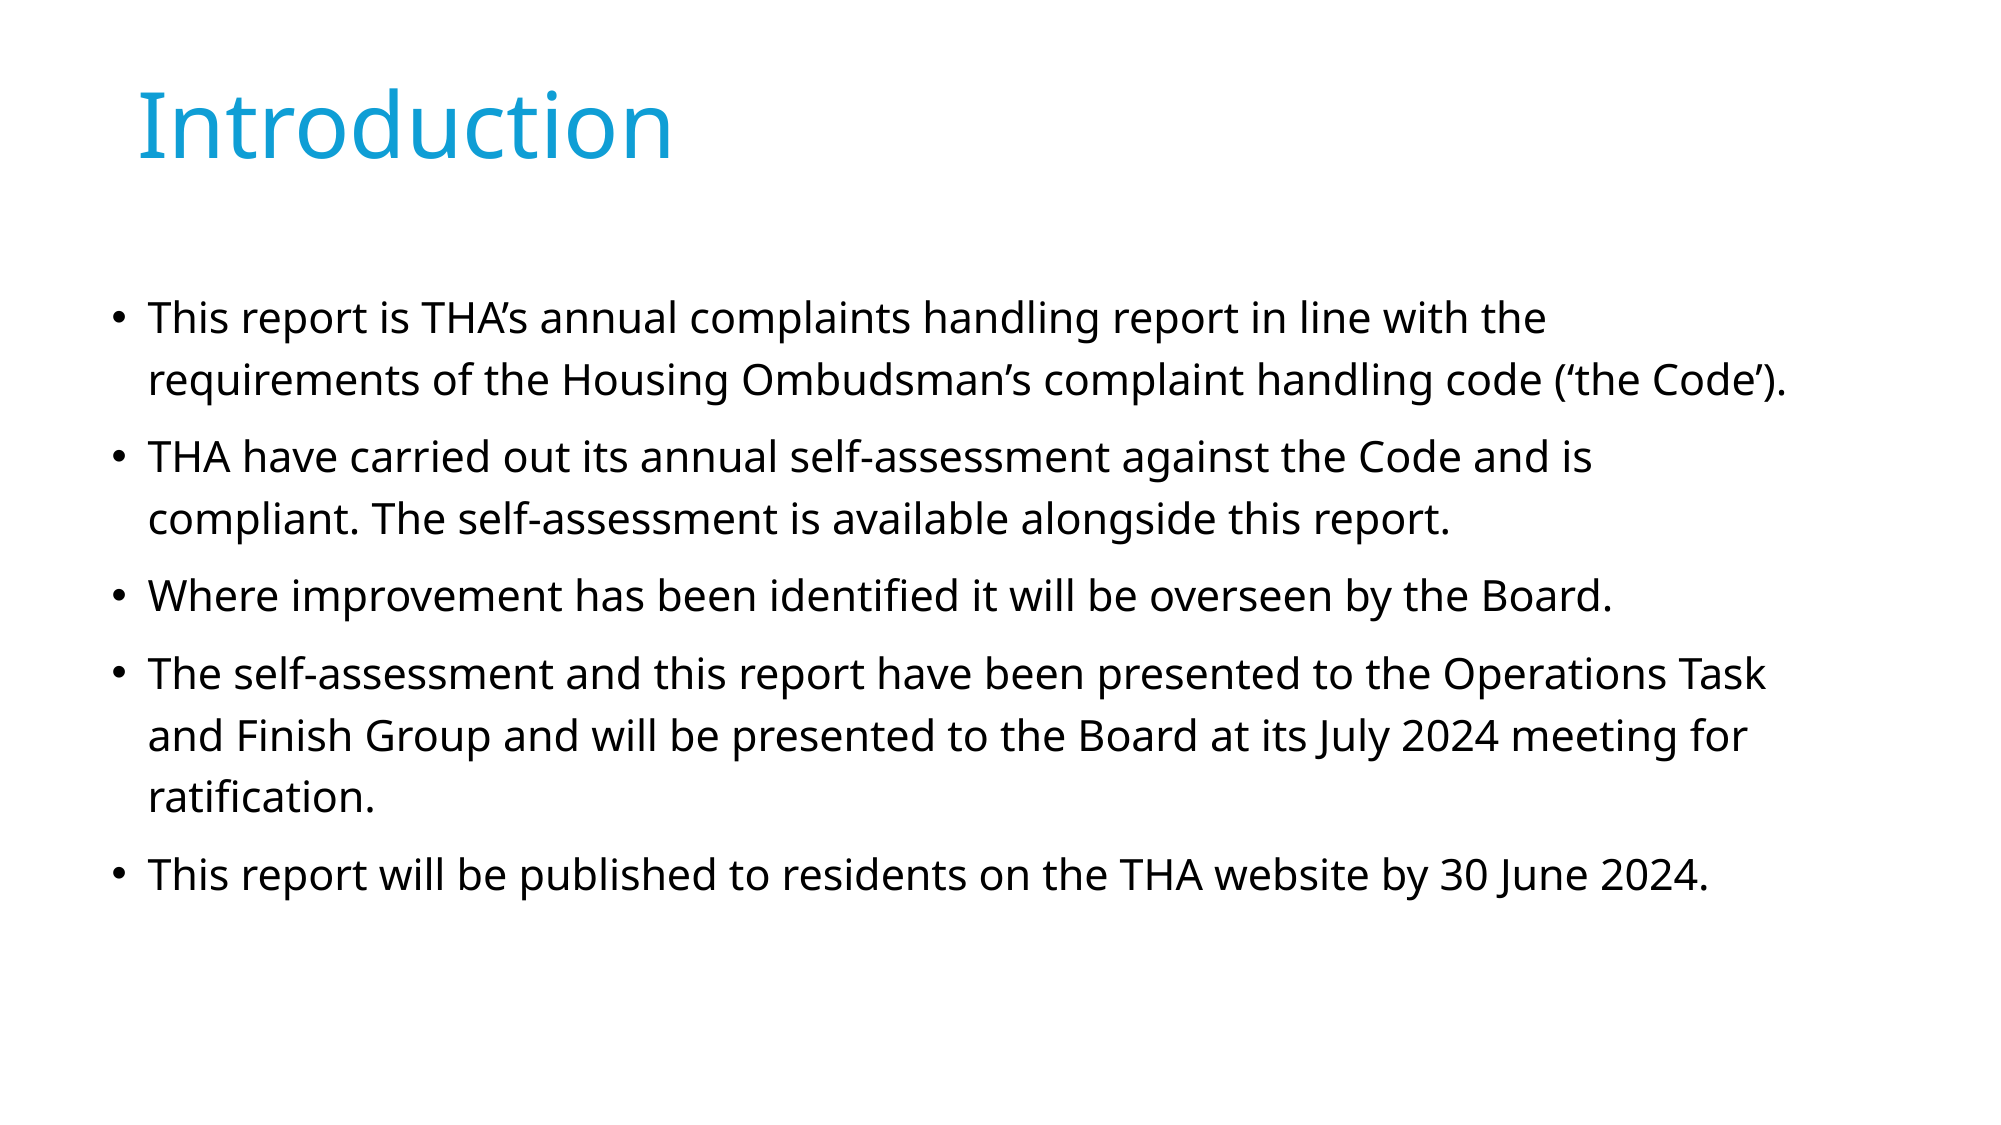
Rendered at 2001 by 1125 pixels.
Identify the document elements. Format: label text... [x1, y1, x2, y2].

title Introduction [122, 20, 1848, 238]
list This report is THA’s annual complaints handling report in line with the requirements of the Housing Ombudsman’s complaint handling code (‘the Code’). THA have carried out its annual self-assessment against the Code and is compliant. The self-assessment is available alongside this report. Where improvement has been identified it will be overseen by the Board. The self-assessment and this report have been presented to the Operations Task and Finish Group and will be presented to the Board at its July 2024 meeting for ratification. This report will be published to residents on the THA website by 30 June 2024. [96, 205, 1822, 920]
